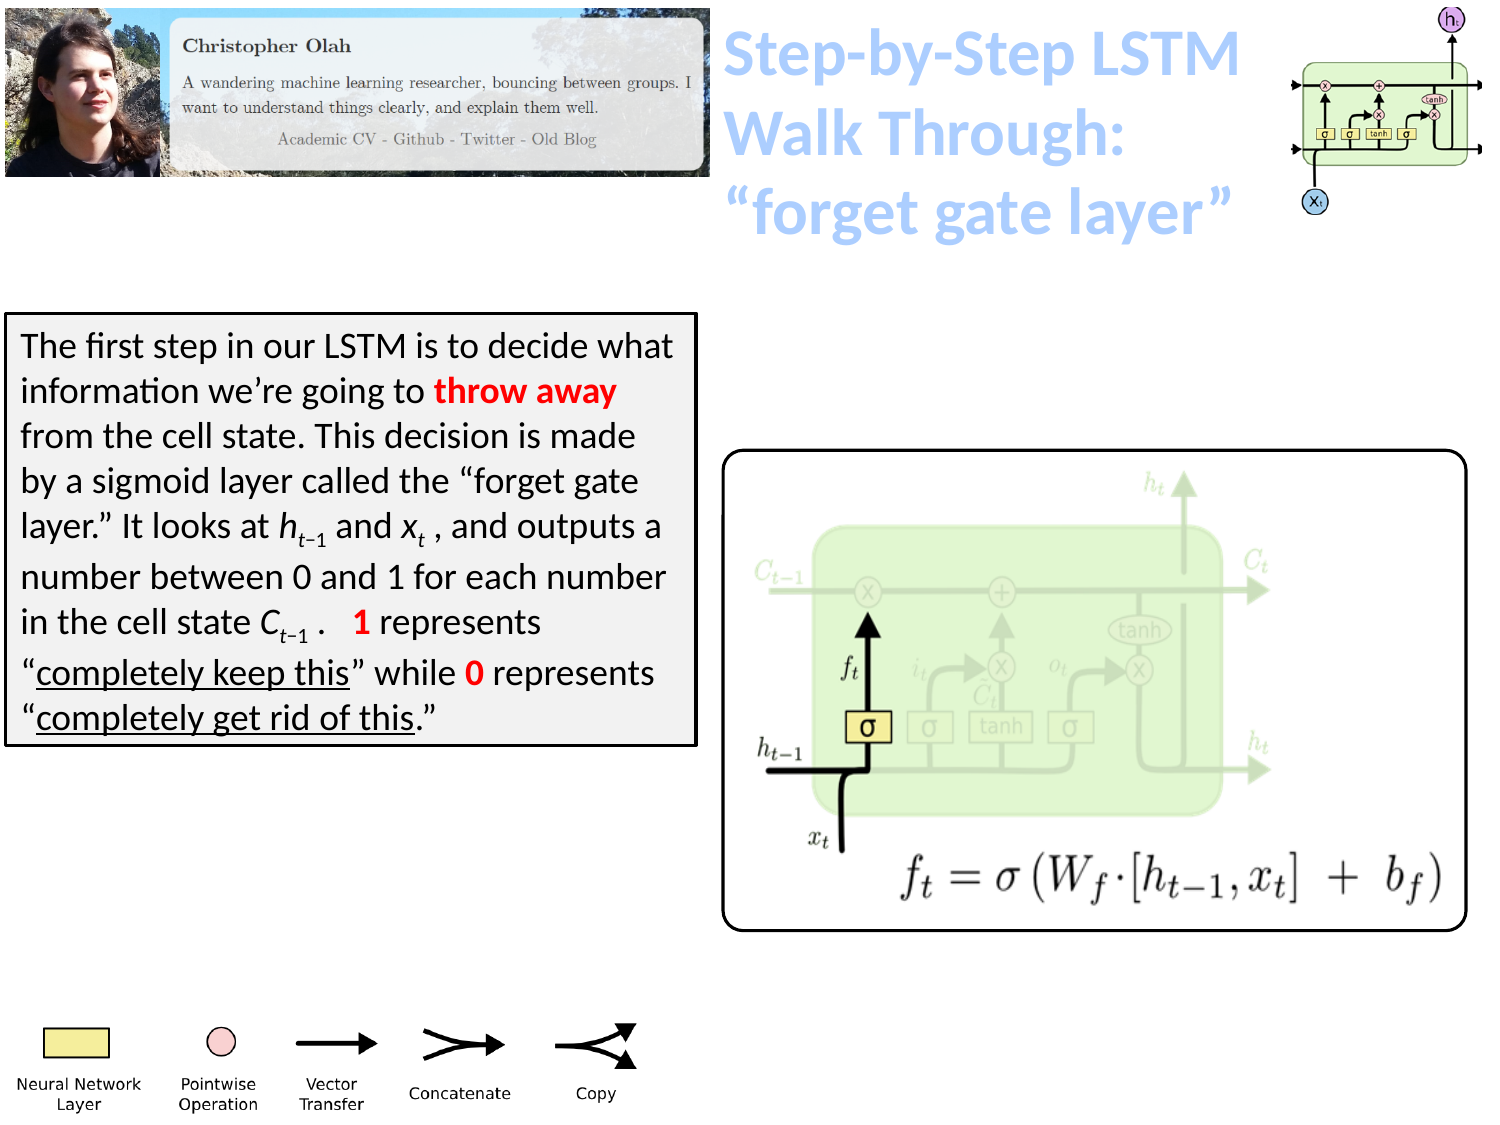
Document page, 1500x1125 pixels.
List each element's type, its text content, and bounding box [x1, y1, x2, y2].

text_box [723, 450, 1467, 931]
picture [1291, 7, 1482, 220]
text_box Step-by-Step LSTM Walk Through: “forget gate layer” [708, 1, 1333, 256]
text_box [5, 8, 710, 177]
text_box The first step in our LSTM is to decide what information we’re going to throw away from the cell state. This decision is made by a sigmoid layer called the “forget gate layer.” It looks at ht−1 and xt , and outputs a number between 0 and 1 for each number in the cell state Ct−1 . 1 represents “completely keep this” while 0 represents “completely get rid of this.” [5, 313, 697, 746]
picture [0, 1001, 649, 1123]
